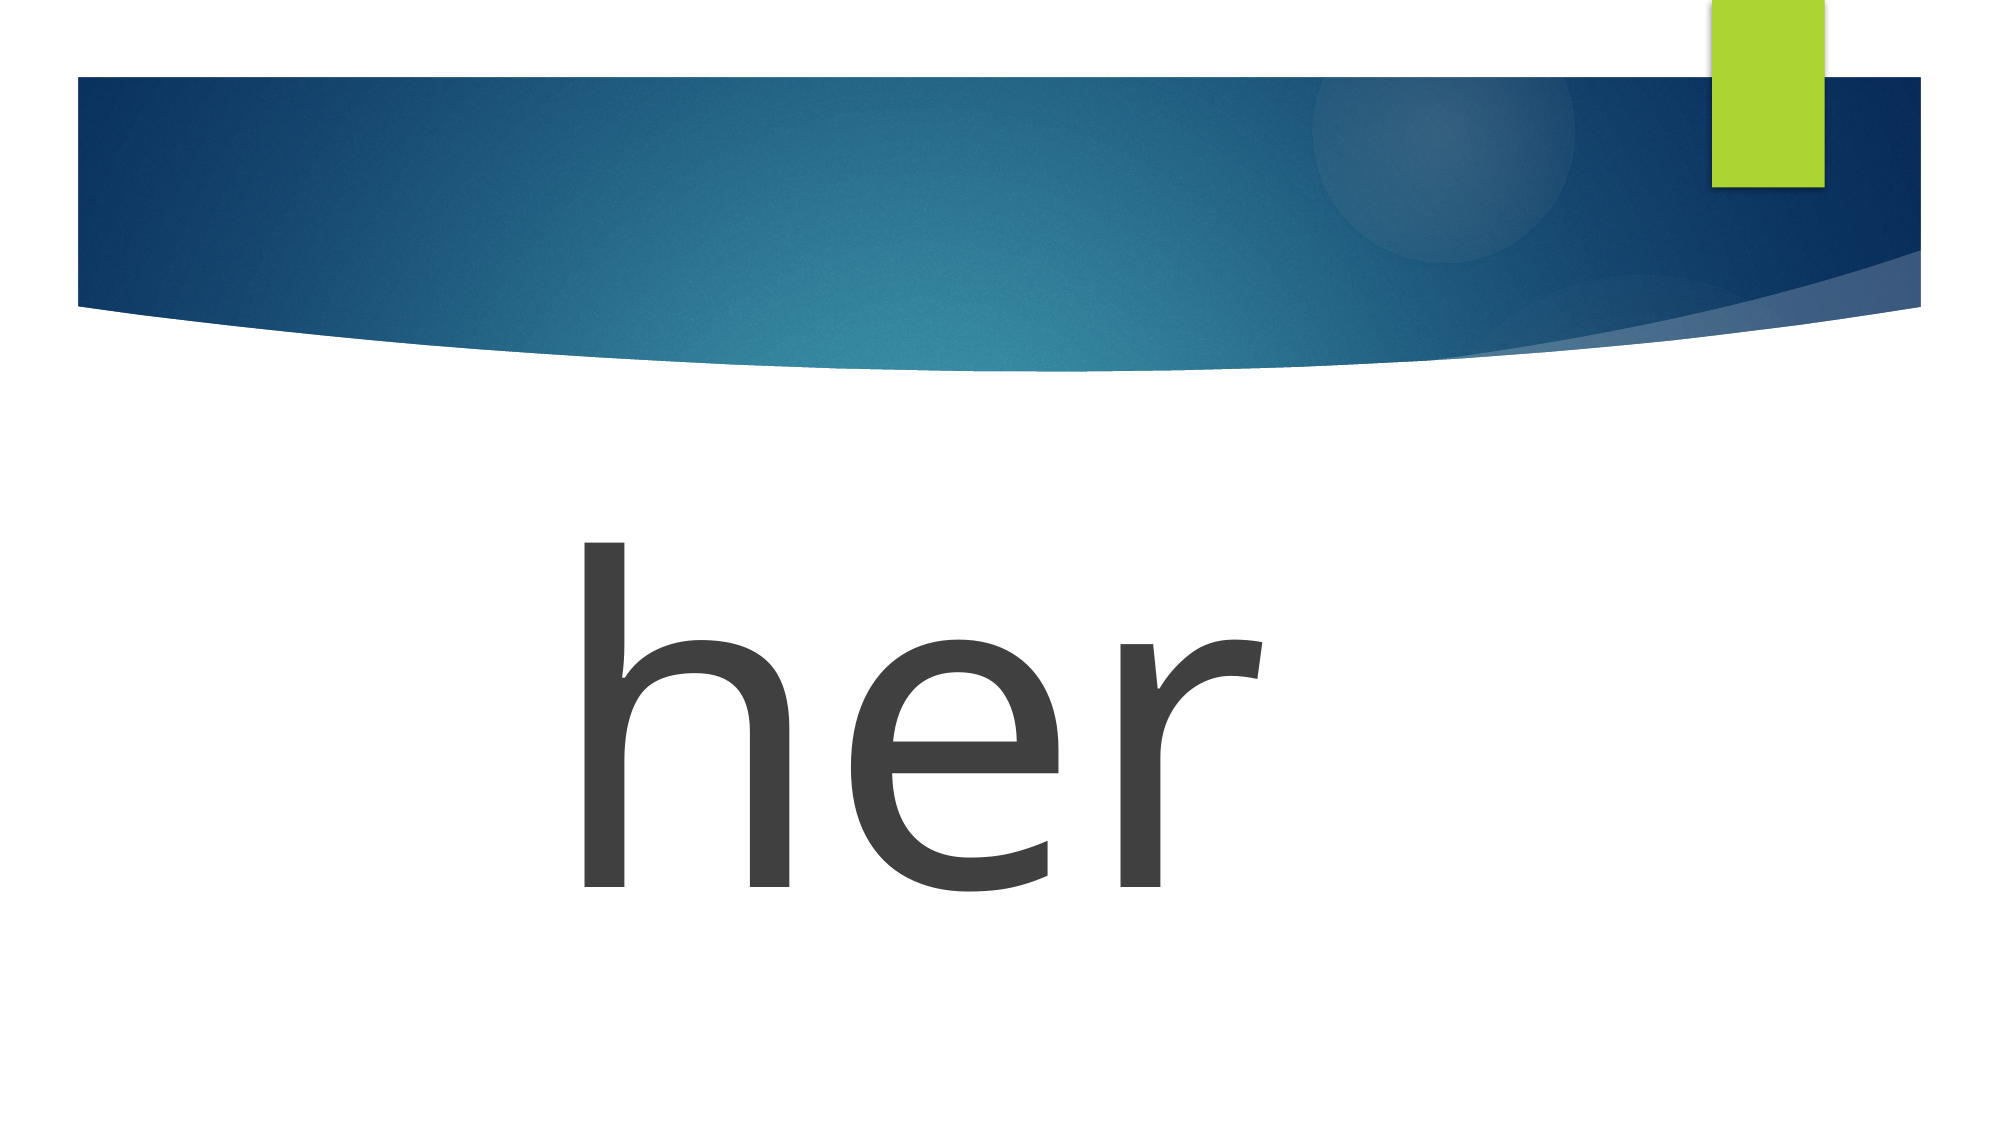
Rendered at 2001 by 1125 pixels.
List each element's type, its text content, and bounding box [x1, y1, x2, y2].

list her [189, 427, 1627, 988]
